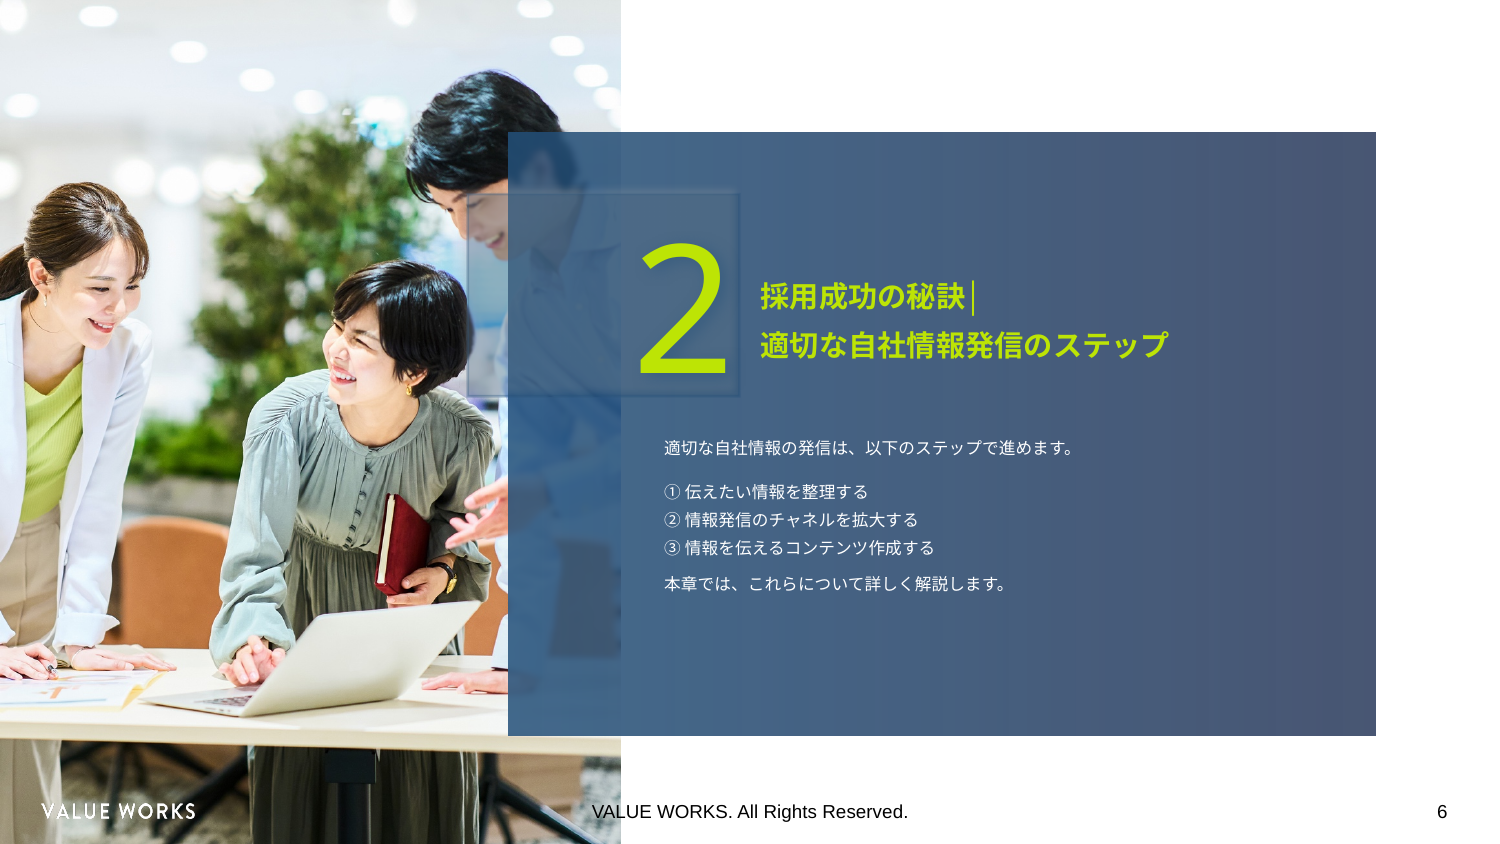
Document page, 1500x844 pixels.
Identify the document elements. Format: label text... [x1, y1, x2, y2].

picture [0, 0, 621, 844]
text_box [467, 404, 622, 737]
text_box 適切な自社情報の発信は、以下のステップで進めます。 ①伝えたい情報を整理する ②情報発信のチャネルを拡大する ③情報を伝えるコンテンツ作成する 本章では、これらについて詳しく解説します。 [664, 437, 1311, 595]
slide_number 6 [1121, 778, 1459, 844]
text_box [467, 131, 622, 193]
text_box [624, 132, 1376, 736]
footer VALUE WORKS. All Rights Reserved. [496, 778, 1004, 844]
text_box 採用成功の秘訣│ 適切な自社情報発信のステップ [760, 265, 1257, 363]
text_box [467, 193, 740, 397]
text_box 2 [632, 405, 733, 410]
